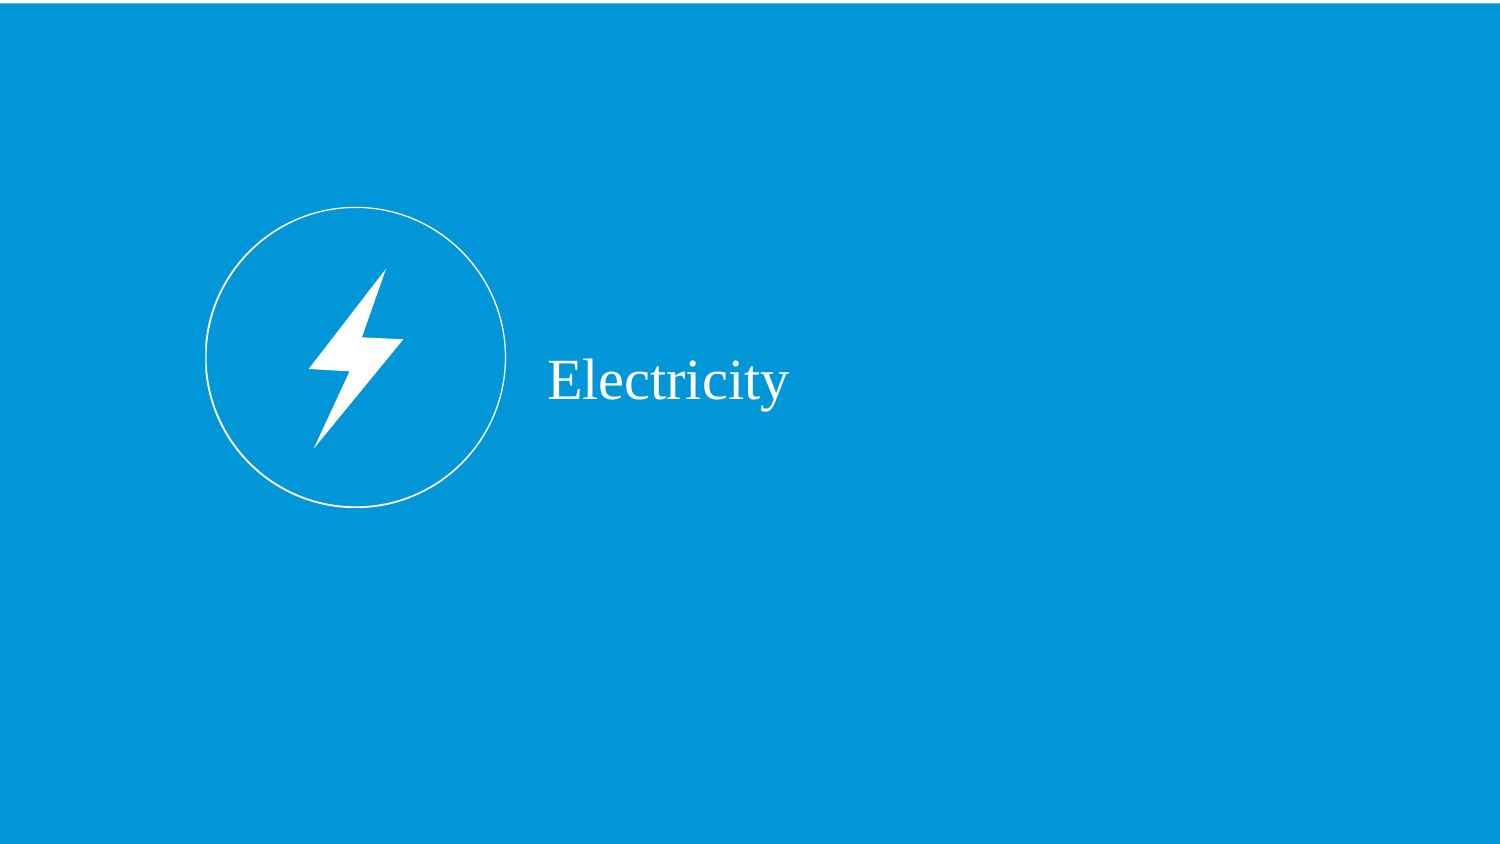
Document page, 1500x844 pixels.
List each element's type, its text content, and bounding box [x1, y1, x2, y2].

text_box Electricity [547, 284, 1378, 412]
picture [310, 275, 401, 441]
text_box [0, 1, 1500, 844]
